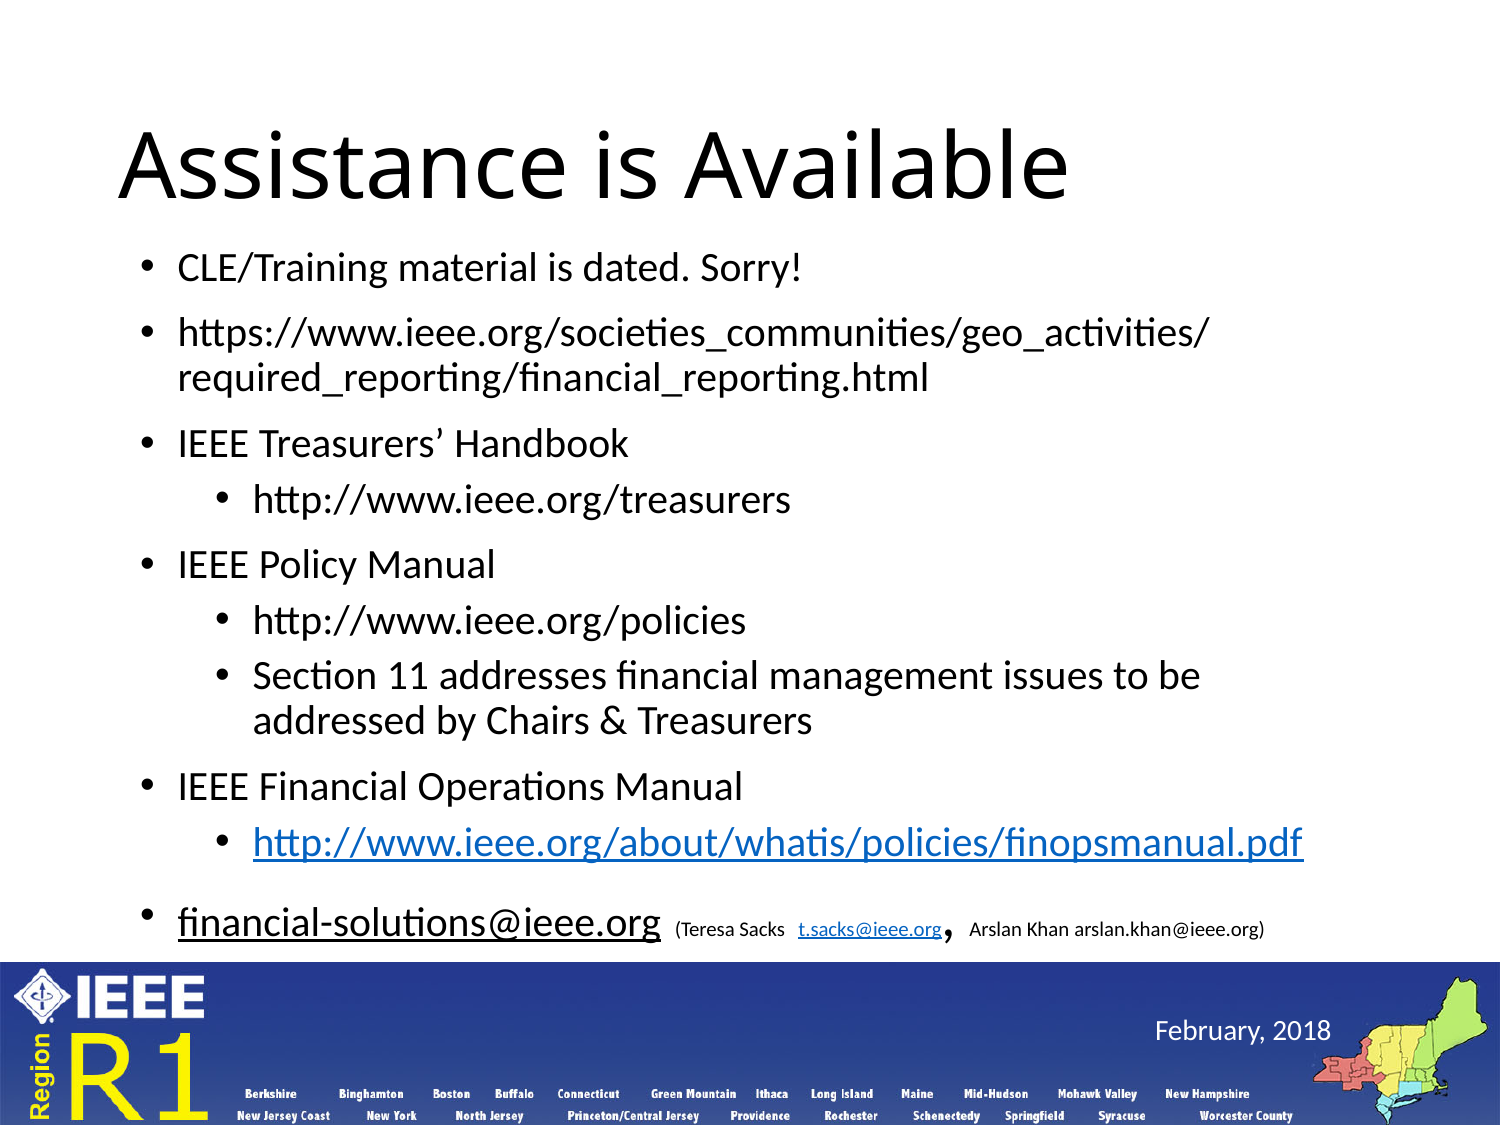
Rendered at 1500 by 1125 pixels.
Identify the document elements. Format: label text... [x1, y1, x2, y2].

picture [1290, 1025, 1299, 1038]
list CLE/Training material is dated. Sorry! https://www.ieee.org/societies_communities/geo_activities/required_reporting/financial_reporting.html IEEE Treasurers’ Handbook http://www.ieee.org/treasurers IEEE Policy Manual http://www.ieee.org/policies Section 11 addresses financial management issues to be addressed by Chairs & Treasurers IEEE Financial Operations Manual http://www.ieee.org/about/whatis/policies/finopsmanual.pdf financial-solutions@ieee.org (Teresa Sacks t.sacks@ieee.org, Arslan Khan arslan.khan@ieee.org) [125, 237, 1400, 1025]
picture [1320, 1031, 1327, 1038]
title Assistance is Available [103, 59, 1397, 278]
picture [0, 962, 1500, 1125]
